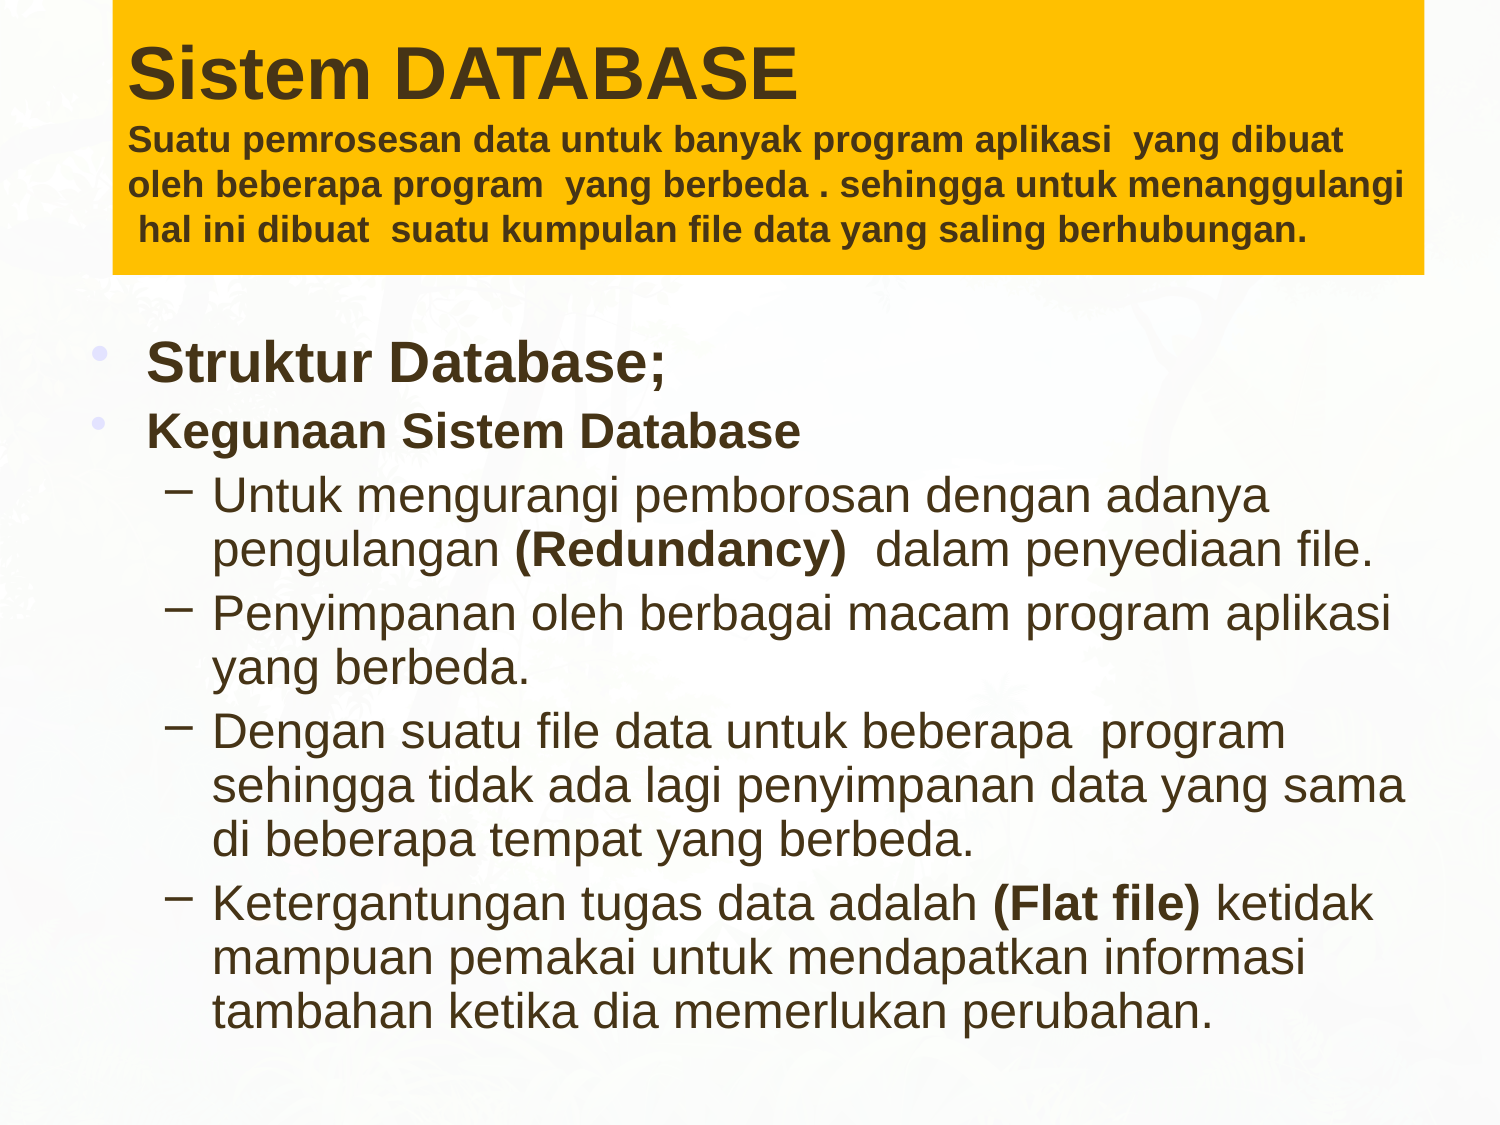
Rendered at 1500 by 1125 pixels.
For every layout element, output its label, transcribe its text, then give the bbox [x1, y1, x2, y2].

title Sistem DATABASE Suatu pemrosesan data untuk banyak program aplikasi yang dibuat oleh beberapa program yang berbeda . sehingga untuk menanggulangi hal ini dibuat suatu kumpulan file data yang saling berhubungan. [112, 0, 1425, 275]
list Struktur Database; Kegunaan Sistem Database Untuk mengurangi pemborosan dengan adanya pengulangan (Redundancy) dalam penyediaan file. Penyimpanan oleh berbagai macam program aplikasi yang berbeda. Dengan suatu file data untuk beberapa program sehingga tidak ada lagi penyimpanan data yang sama di beberapa tempat yang berbeda. Ketergantungan tugas data adalah (Flat file) ketidak mampuan pemakai untuk mendapatkan informasi tambahan ketika dia memerlukan perubahan. [75, 324, 1425, 1063]
